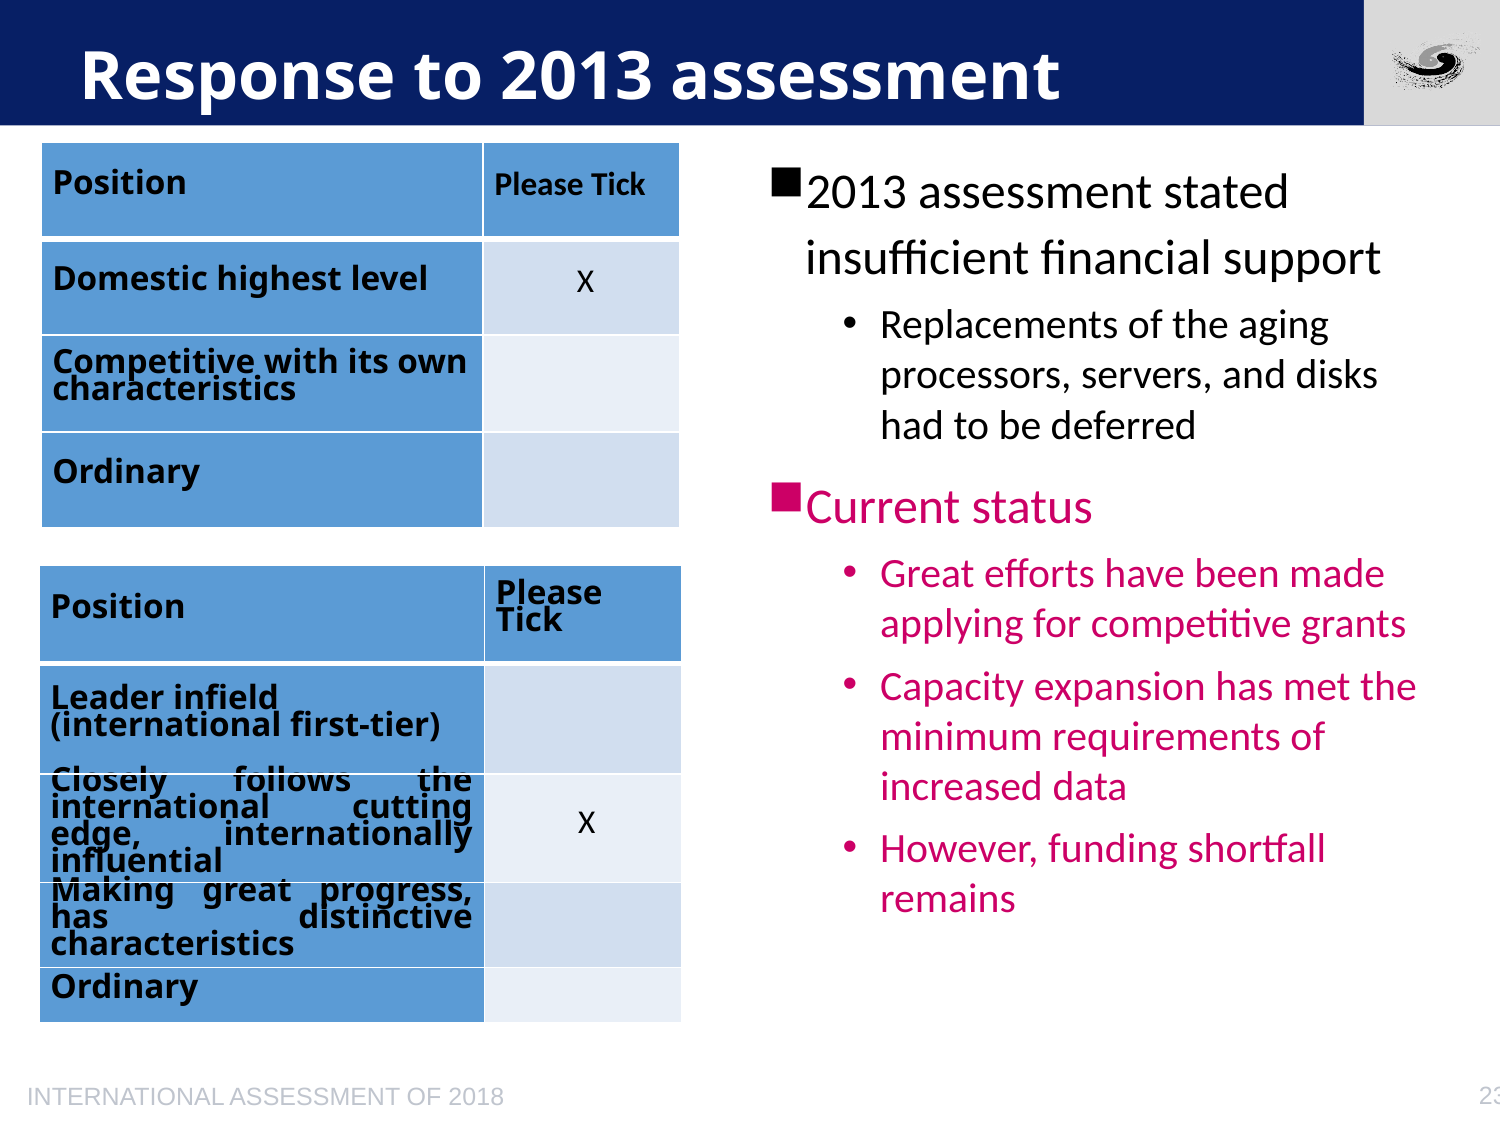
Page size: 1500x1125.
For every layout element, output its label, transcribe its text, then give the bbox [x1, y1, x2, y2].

table_cell [485, 968, 681, 1022]
table_cell Ordinary [42, 433, 482, 527]
table_cell Domestic highest level [42, 242, 482, 334]
table_cell Closely follows the international cutting edge, internationally influential [40, 775, 484, 882]
table_cell X [484, 242, 679, 334]
table_cell [484, 336, 679, 431]
table_cell Ordinary [40, 968, 484, 1022]
picture [1390, 31, 1481, 91]
table_cell Making great progress, has distinctive characteristics [40, 883, 484, 967]
table_cell X [485, 775, 681, 882]
table_header Please Tick [484, 143, 679, 236]
table_cell Competitive with its own characteristics [42, 336, 482, 431]
table_cell [485, 666, 681, 773]
table_header Position [42, 143, 482, 236]
table_cell Leader infield (international first-tier) [40, 666, 484, 773]
table_header Position [40, 566, 484, 661]
table_header Please Tick [485, 566, 681, 661]
title Response to 2013 assessment [64, 29, 1354, 126]
table_cell [484, 433, 679, 527]
text_box 2013 assessment stated insufficient financial support Replacements of the aging processors, servers, and disks had to be deferred Current status Great efforts have been made applying for competitive grants Capacity expansion has met the minimum requirements of increased data However, funding shortfall remains [752, 145, 1458, 1012]
table_cell [485, 883, 681, 967]
